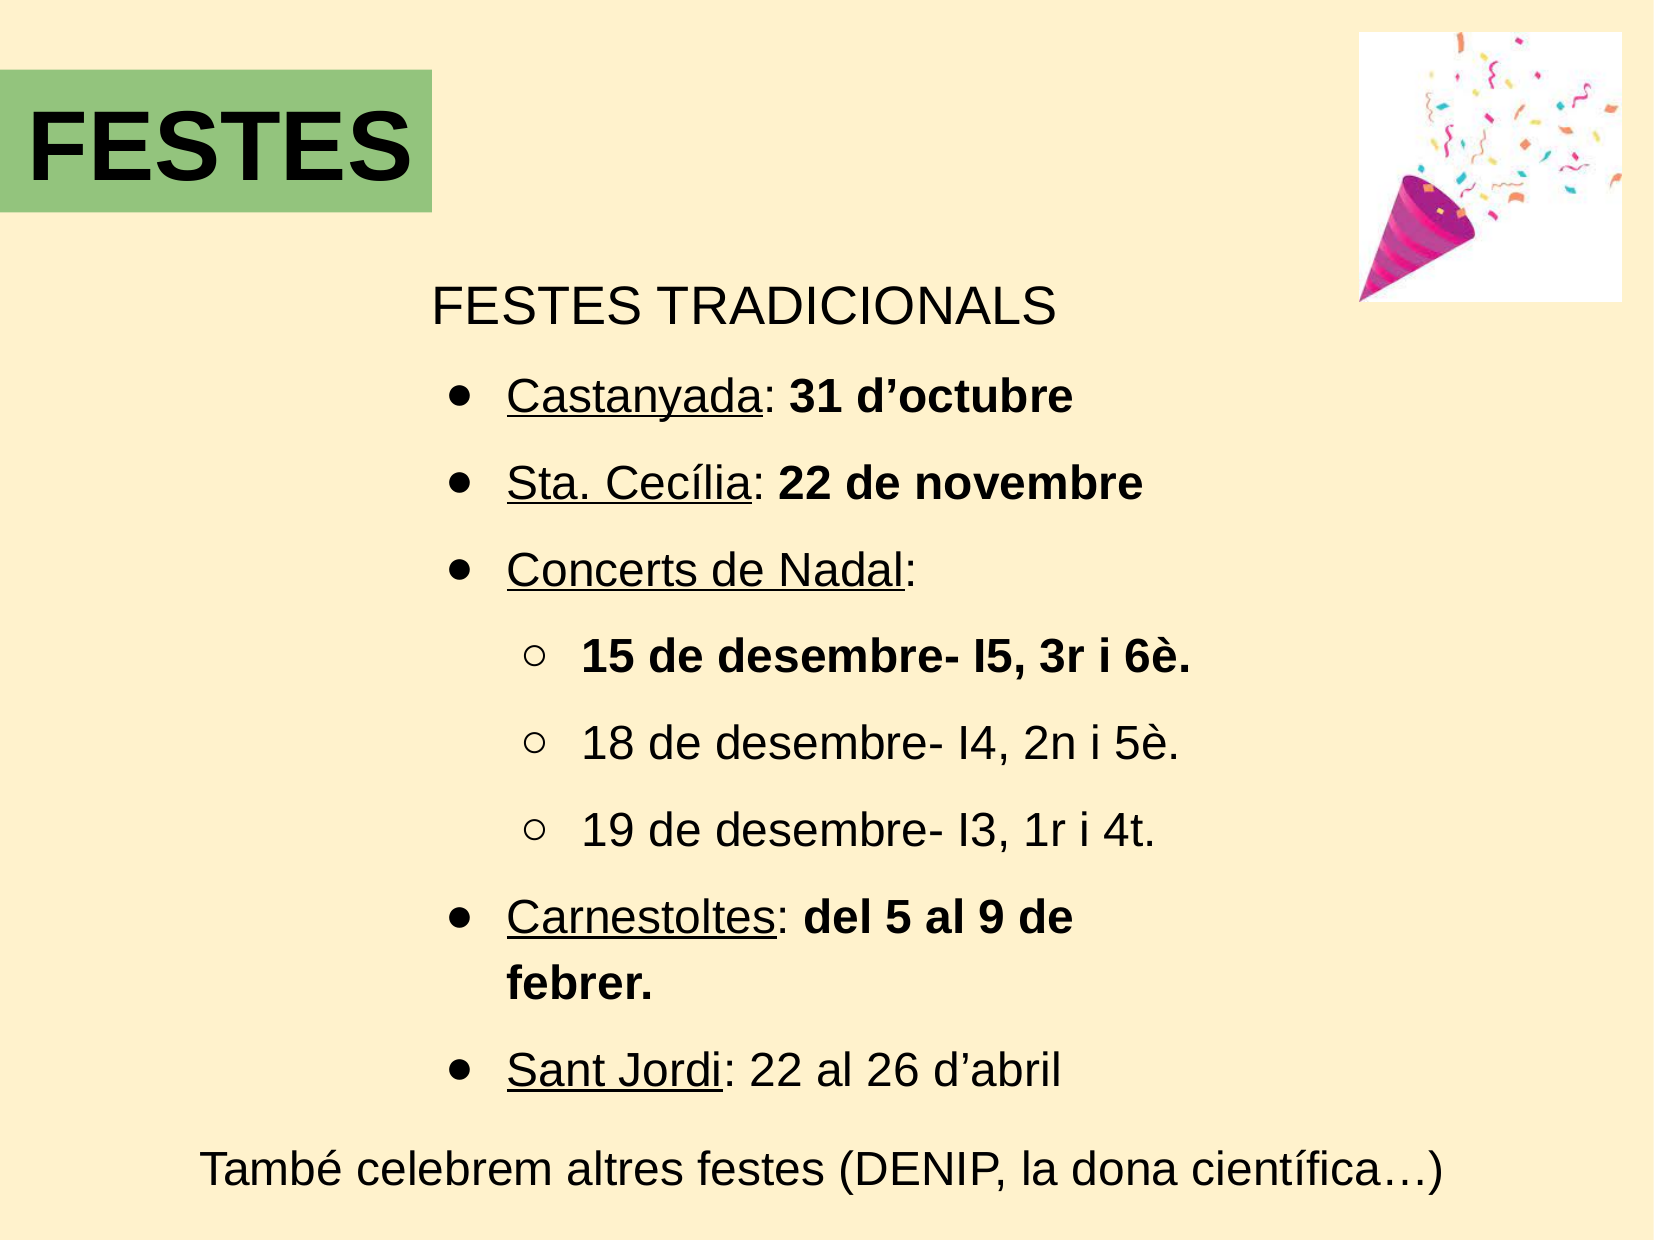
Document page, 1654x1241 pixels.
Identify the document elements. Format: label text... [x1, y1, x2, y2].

picture [1358, 32, 1623, 302]
text_box FESTES [0, 69, 432, 213]
text_box FESTES TRADICIONALS Castanyada: 31 d’octubre Sta. Cecília: 22 de novembre Concerts de Nadal: 15 de desembre- I5, 3r i 6è. 18 de desembre- I4, 2n i 5è. 19 de desembre- I3, 1r i 4t. Carnestoltes: del 5 al 9 de febrer. Sant Jordi: 22 al 26 d’abril [431, 260, 1222, 980]
text_box També celebrem altres festes (DENIP, la dona científica…) [184, 1113, 1470, 1210]
